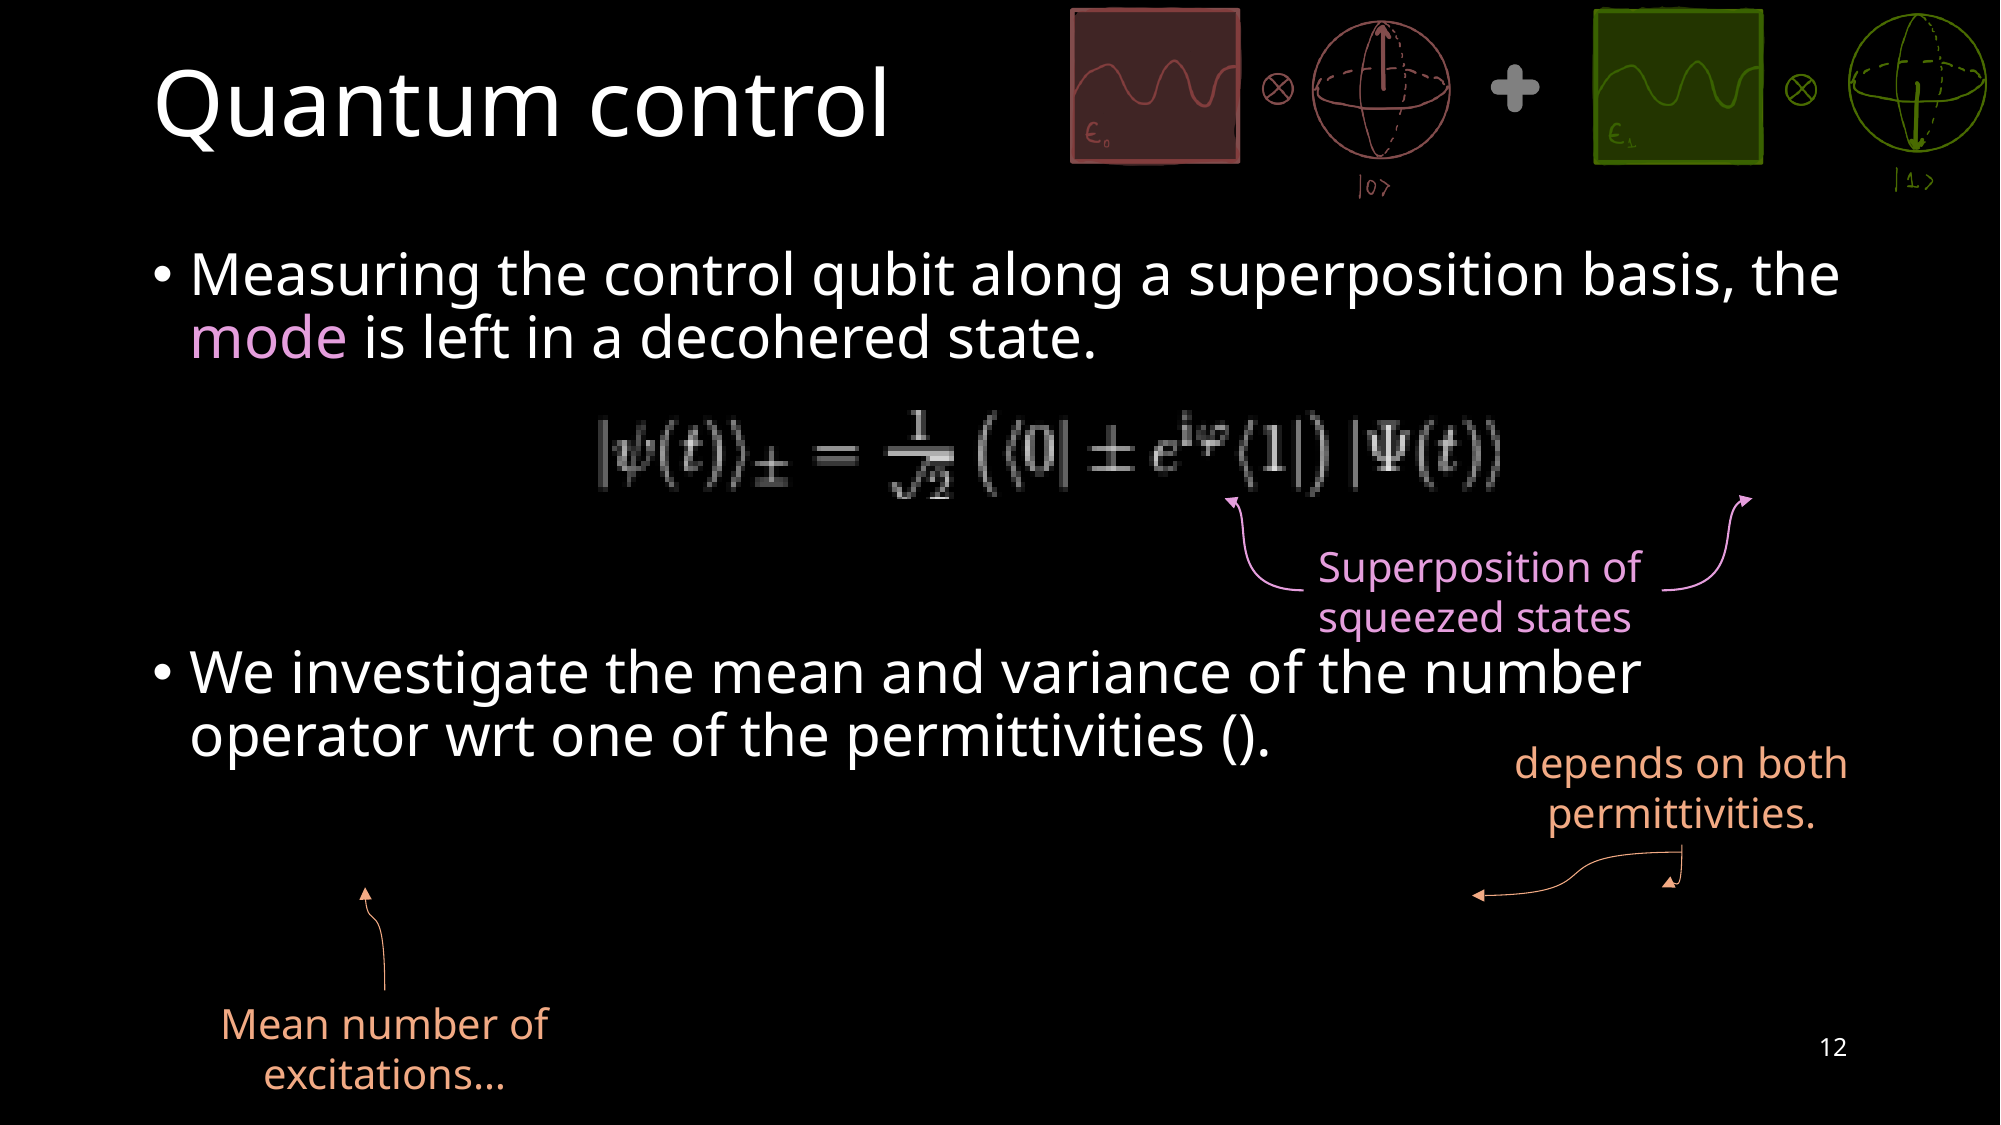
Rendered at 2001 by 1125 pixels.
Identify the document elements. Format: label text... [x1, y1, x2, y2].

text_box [116, 787, 1863, 1116]
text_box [1303, 497, 1753, 650]
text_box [144, 886, 626, 1107]
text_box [1224, 497, 1305, 592]
picture [574, 396, 1864, 506]
title Quantum control [137, 0, 1863, 216]
picture [1070, 0, 2000, 200]
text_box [1441, 729, 1923, 897]
